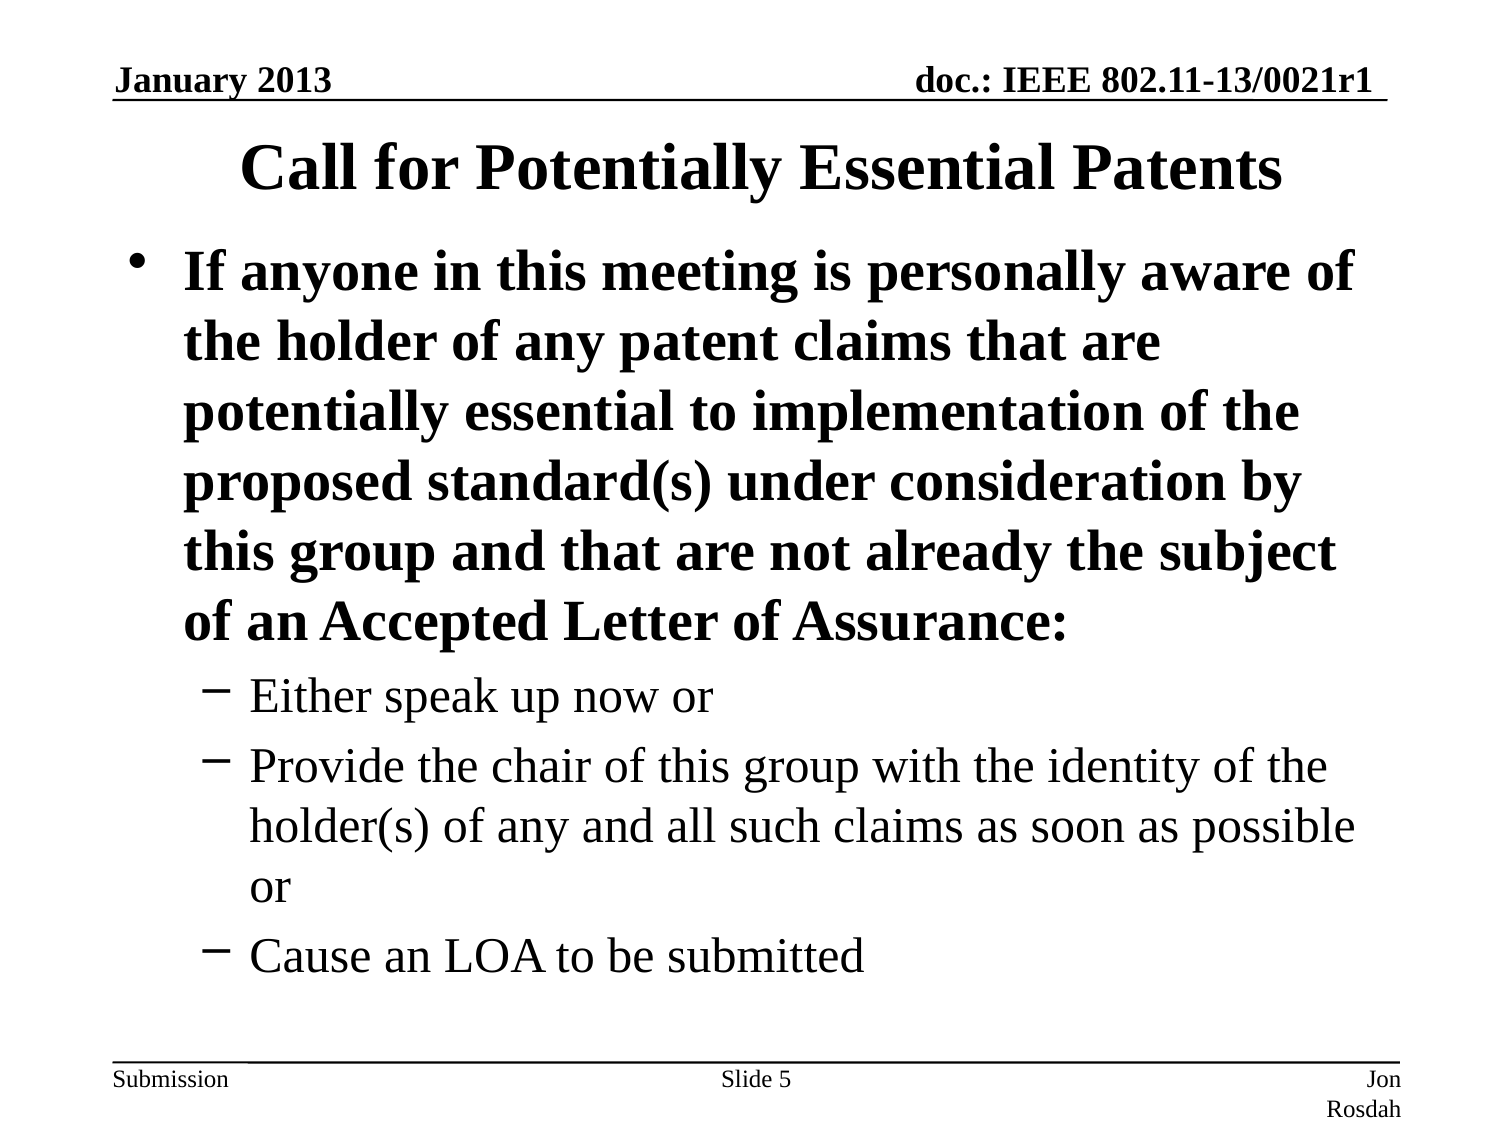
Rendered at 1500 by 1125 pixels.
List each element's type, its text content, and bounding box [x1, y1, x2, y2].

title Call for Potentially Essential Patents [49, 112, 1476, 213]
footer Jon Rosdahl (CSR) [1324, 1061, 1402, 1093]
list If anyone in this meeting is personally aware of the holder of any patent claims that are potentially essential to implementation of the proposed standard(s) under consideration by this group and that are not already the subject of an Accepted Letter of Assurance: Either speak up now or Provide the chair of this group with the identity of the holder(s) of any and all such claims as soon as possible or Cause an LOA to be submitted [112, 224, 1388, 1001]
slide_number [114, 54, 363, 101]
slide_number Slide 5 [712, 1061, 800, 1093]
